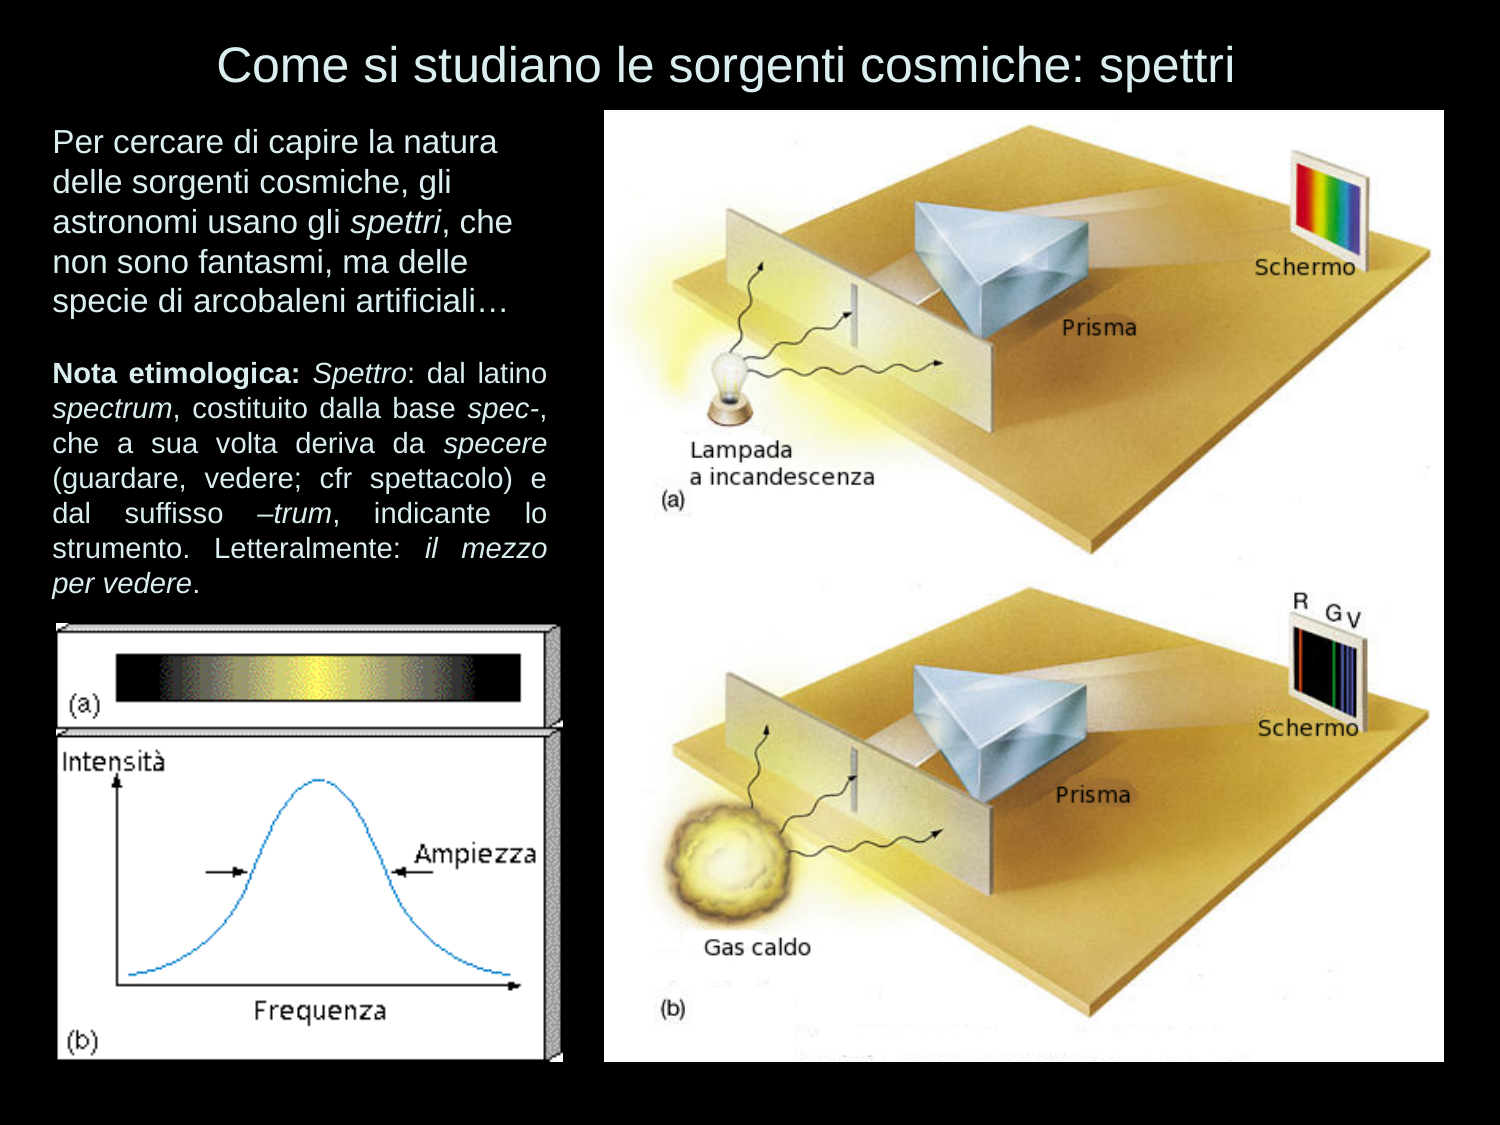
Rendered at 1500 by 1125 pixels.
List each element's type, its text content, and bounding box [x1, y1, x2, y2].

picture [603, 110, 1445, 1062]
text_box Come si studiano le sorgenti cosmiche: spettri [201, 24, 1251, 100]
text_box Per cercare di capire la natura delle sorgenti cosmiche, gli astronomi usano gli spettri, che non sono fantasmi, ma delle specie di arcobaleni artificiali… Nota etimologica: Spettro: dal latino spectrum, costituito dalla base spec-, che a sua volta deriva da specere (guardare, vedere; cfr spettacolo) e dal suffisso –trum, indicante lo strumento. Letteralmente: il mezzo per vedere. [37, 112, 563, 607]
picture [56, 623, 563, 1062]
